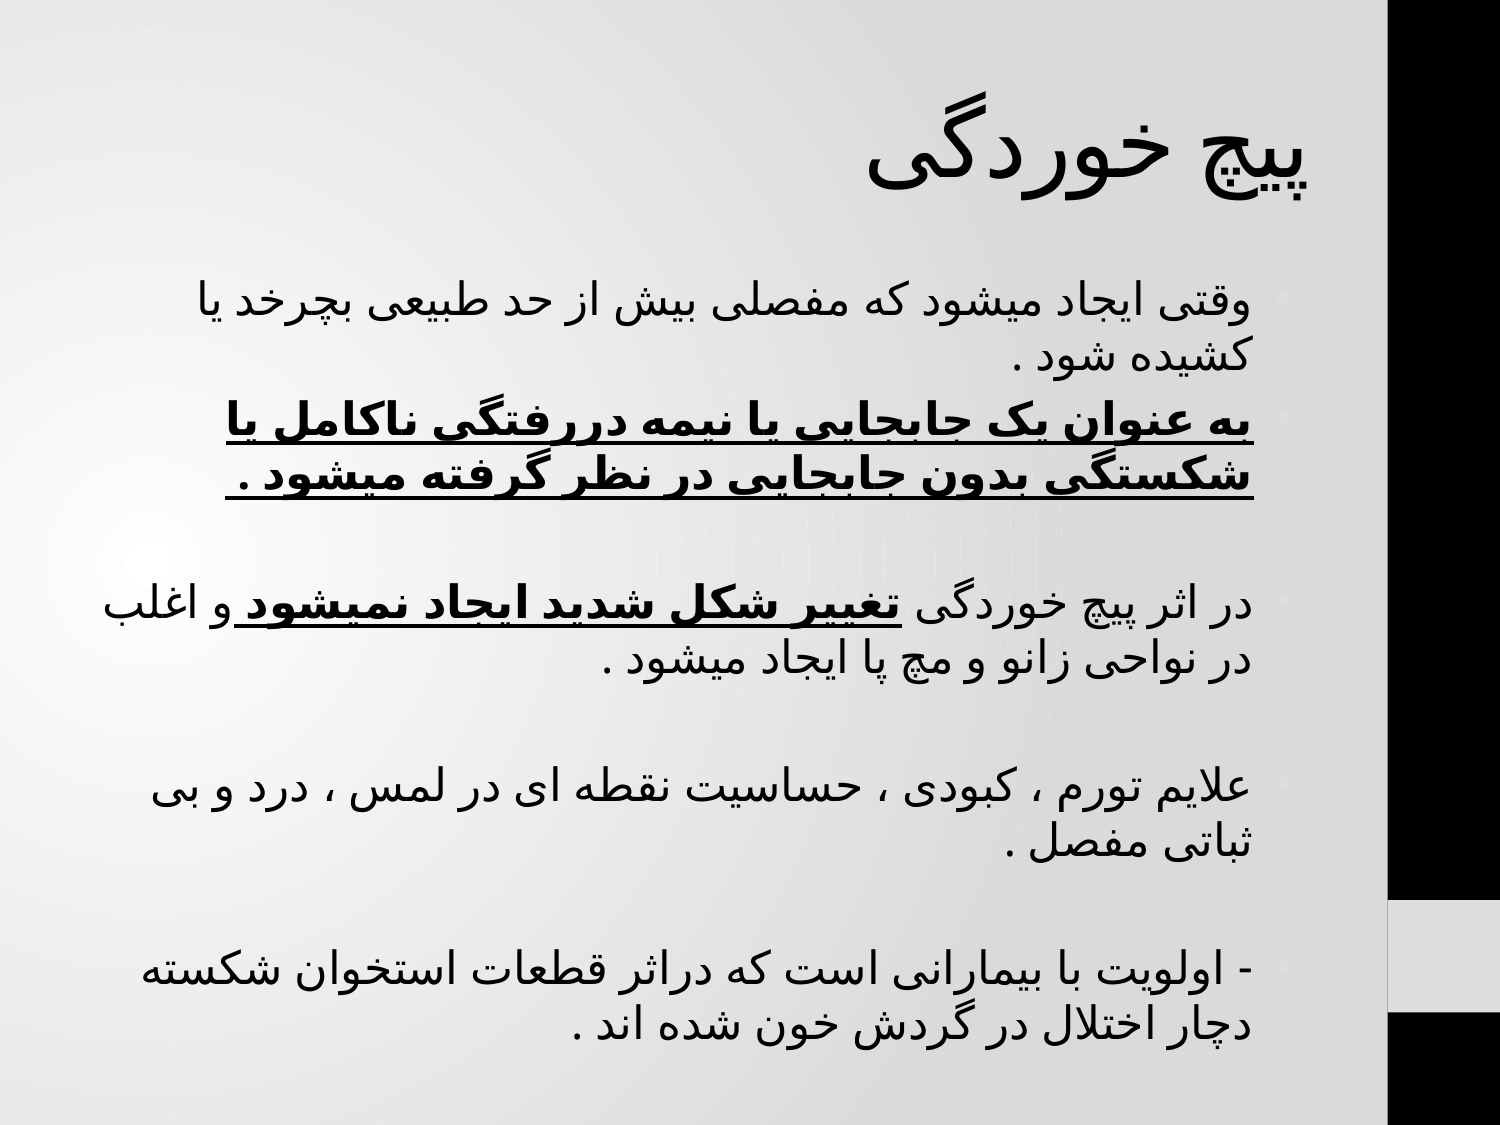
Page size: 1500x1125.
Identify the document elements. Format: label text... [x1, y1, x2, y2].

list وقتی ایجاد میشود که مفصلی بیش از حد طبیعی بچرخد یا کشیده شود . به عنوان یک جابجایی یا نیمه دررفتگی ناکامل یا شکستگی بدون جابجایی در نظر گرفته میشود . در اثر پیچ خوردگی تغییر شکل شدید ایجاد نمیشود و اغلب در نواحی زانو و مچ پا ایجاد میشود . علایم تورم ، کبودی ، حساسیت نقطه ای در لمس ، درد و بی ثباتی مفصل . - اولویت با بیمارانی است که دراثر قطعات استخوان شکسته دچار اختلال در گردش خون شده اند . [75, 262, 1325, 1050]
title پیچ خوردگی [75, 45, 1325, 233]
